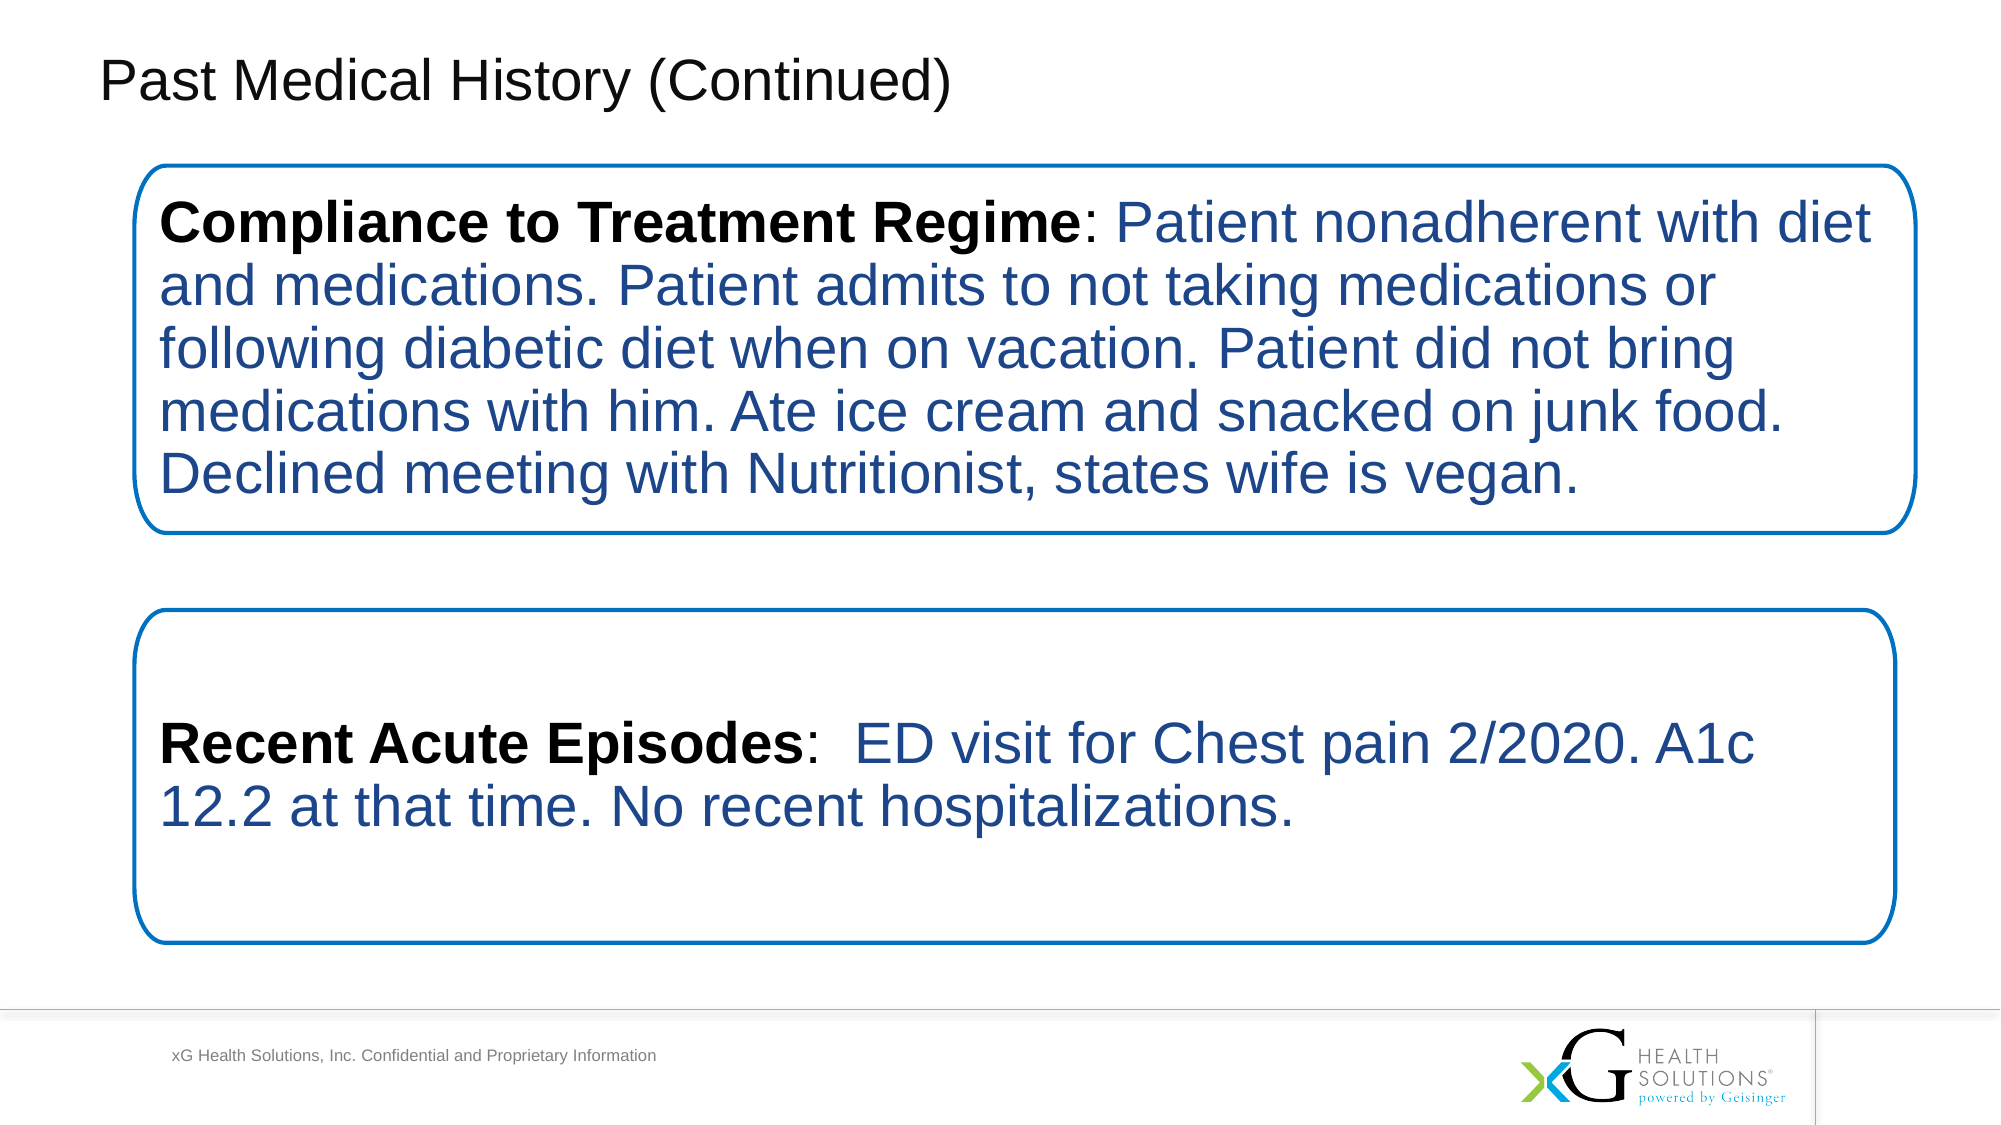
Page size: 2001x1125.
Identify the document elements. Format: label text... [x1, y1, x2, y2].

picture [1488, 1009, 1816, 1125]
text_box Compliance to Treatment Regime: Patient nonadherent with diet and medications. Patient admits to not taking medications or following diabetic diet when on vacation. Patient did not bring medications with him. Ate ice cream and snacked on junk food. Declined meeting with Nutritionist, states wife is vegan. [132, 163, 1918, 536]
text_box Recent Acute Episodes: ED visit for Chest pain 2/2020. A1c 12.2 at that time. No recent hospitalizations. [132, 607, 1898, 945]
text_box Past Medical History (Continued) [100, 42, 1525, 121]
